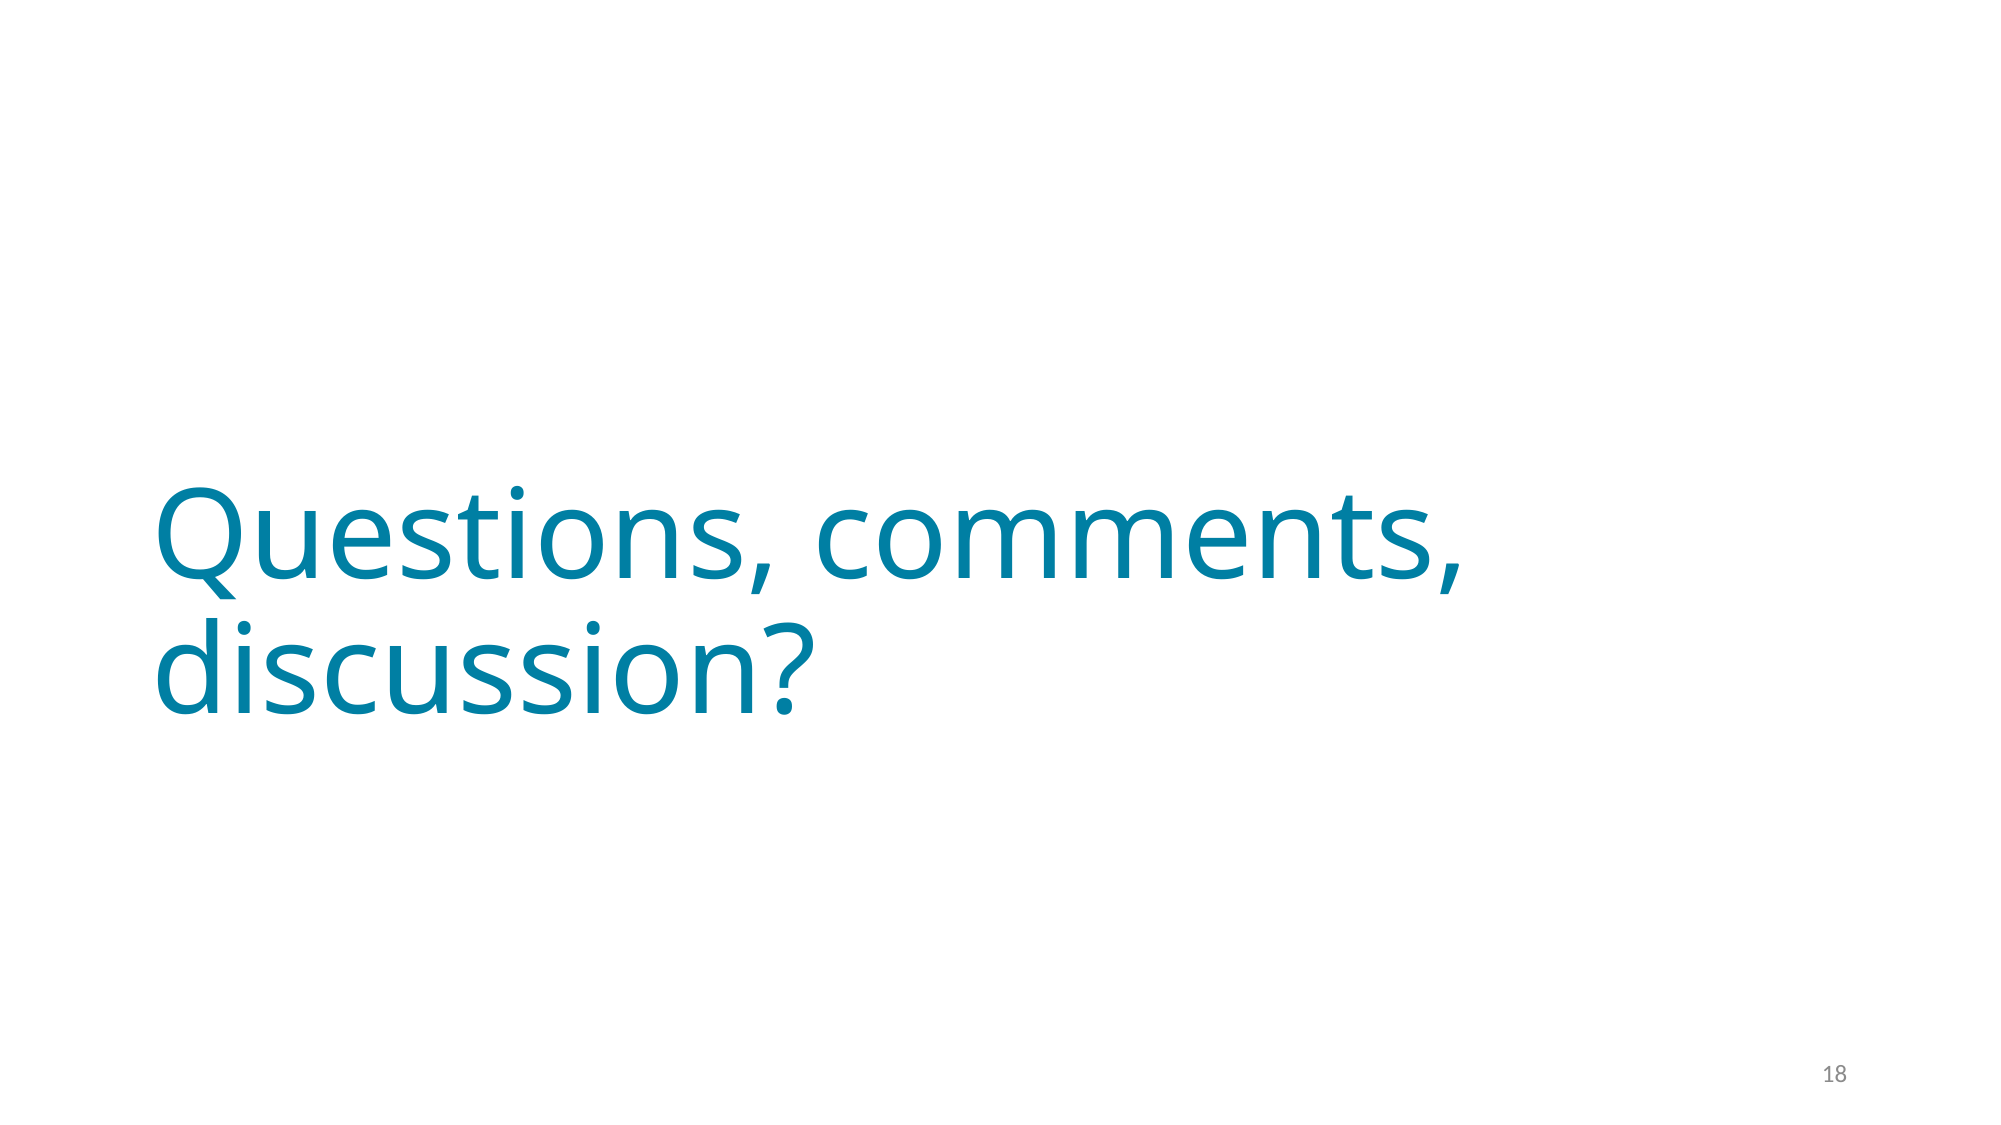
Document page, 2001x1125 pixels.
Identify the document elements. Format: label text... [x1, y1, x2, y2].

title Questions, comments, discussion? [136, 280, 1862, 749]
slide_number 18 [1412, 1042, 1863, 1103]
